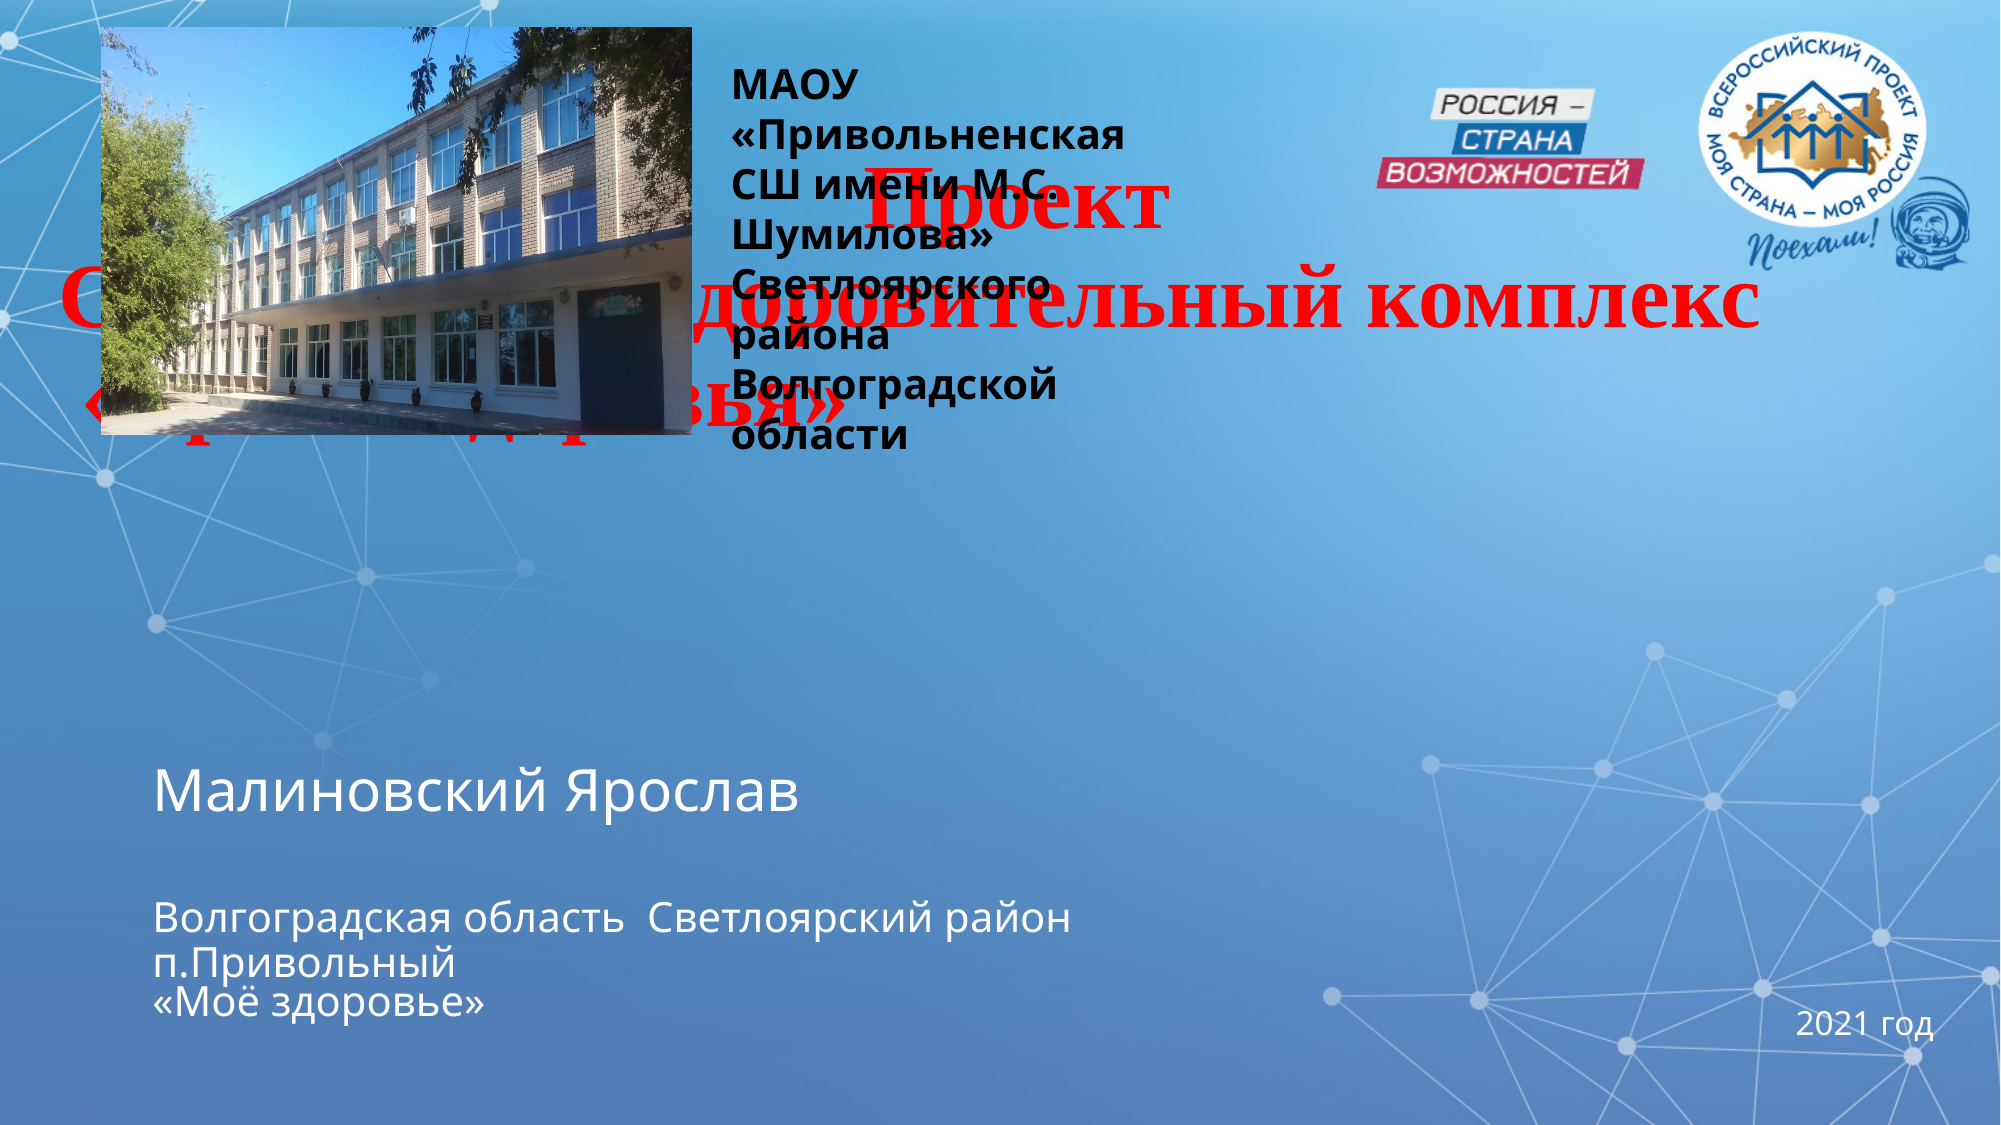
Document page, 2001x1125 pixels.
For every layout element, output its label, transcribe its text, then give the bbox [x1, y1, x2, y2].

text_box МАОУ «Привольненская СШ имени М.С. Шумилова» Светлоярского района Волгоградской области [715, 50, 1191, 465]
list Волгоградская область Светлоярский район п.Привольный [137, 889, 1290, 939]
list 2021 год [1726, 999, 1949, 1049]
title Проект Спортивно – оздоровительный комплекс «Трасса здоровья» [43, 457, 1863, 1000]
subtitle Малиновский Ярослав [137, 754, 1863, 828]
list «Моё здоровье» [137, 973, 1172, 1023]
picture [0, 0, 2001, 1125]
